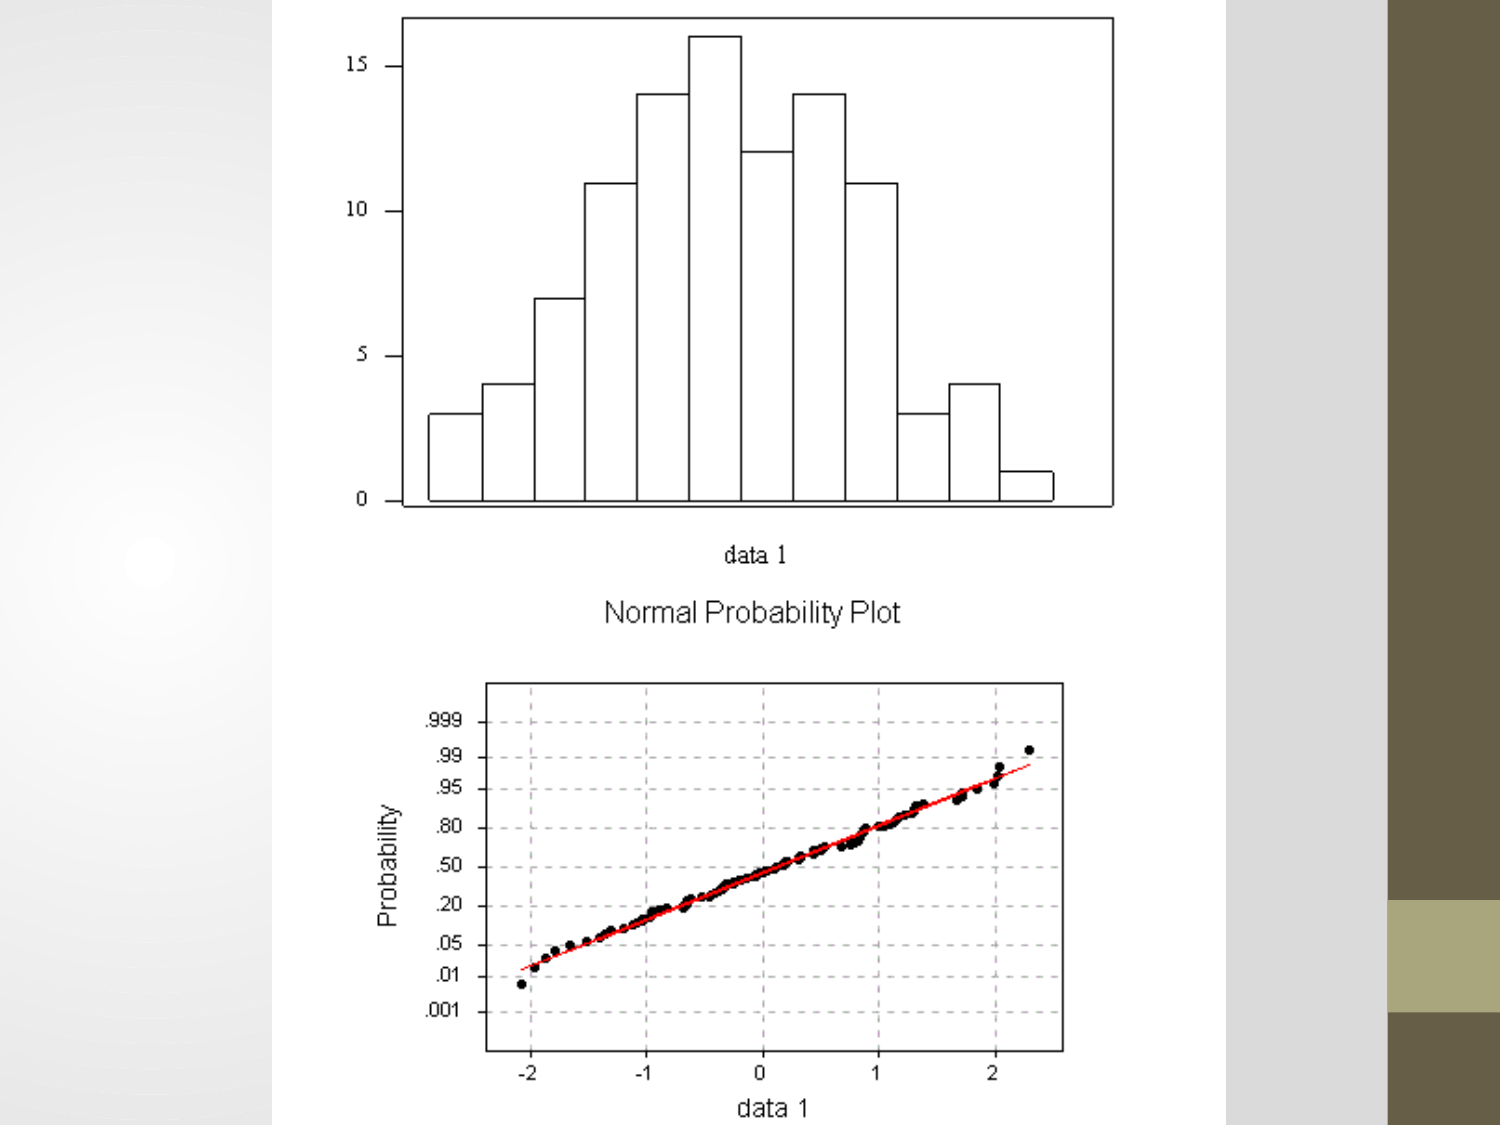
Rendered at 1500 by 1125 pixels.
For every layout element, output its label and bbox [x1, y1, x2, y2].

picture [272, 0, 1226, 1125]
